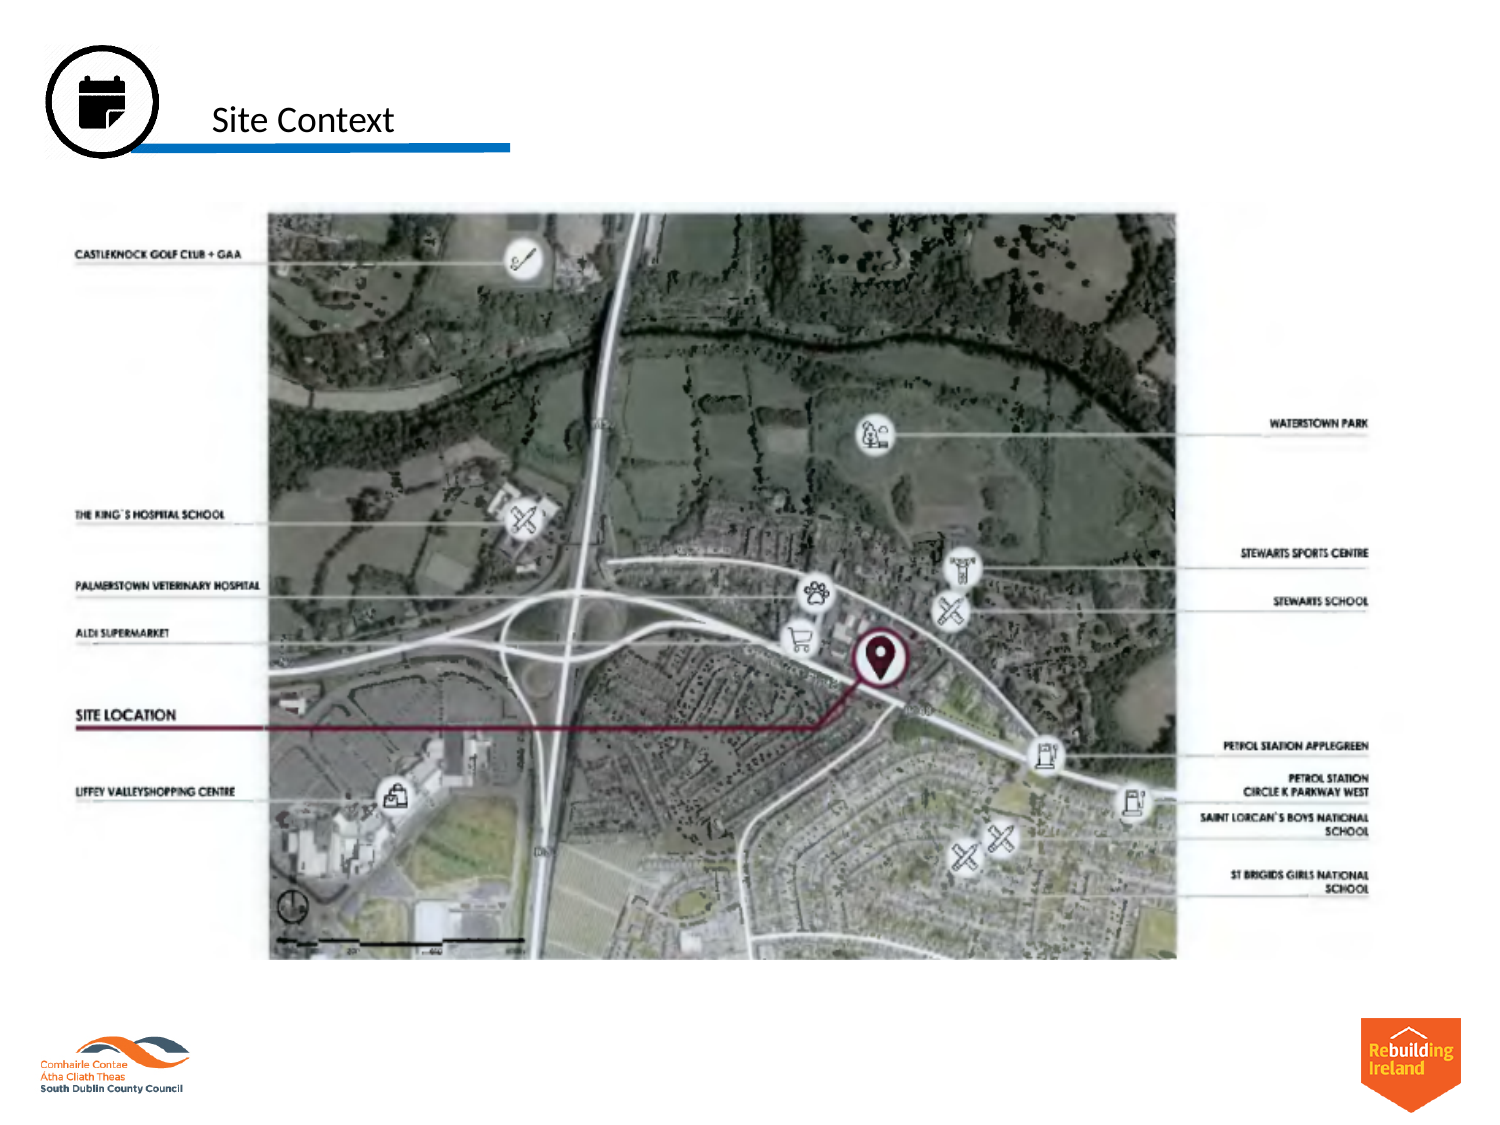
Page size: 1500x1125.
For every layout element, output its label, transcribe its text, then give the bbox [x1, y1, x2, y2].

picture [43, 43, 160, 160]
picture [57, 202, 1404, 960]
picture [1361, 1018, 1461, 1113]
picture [15, 1018, 211, 1113]
text_box Site Context [197, 87, 623, 147]
